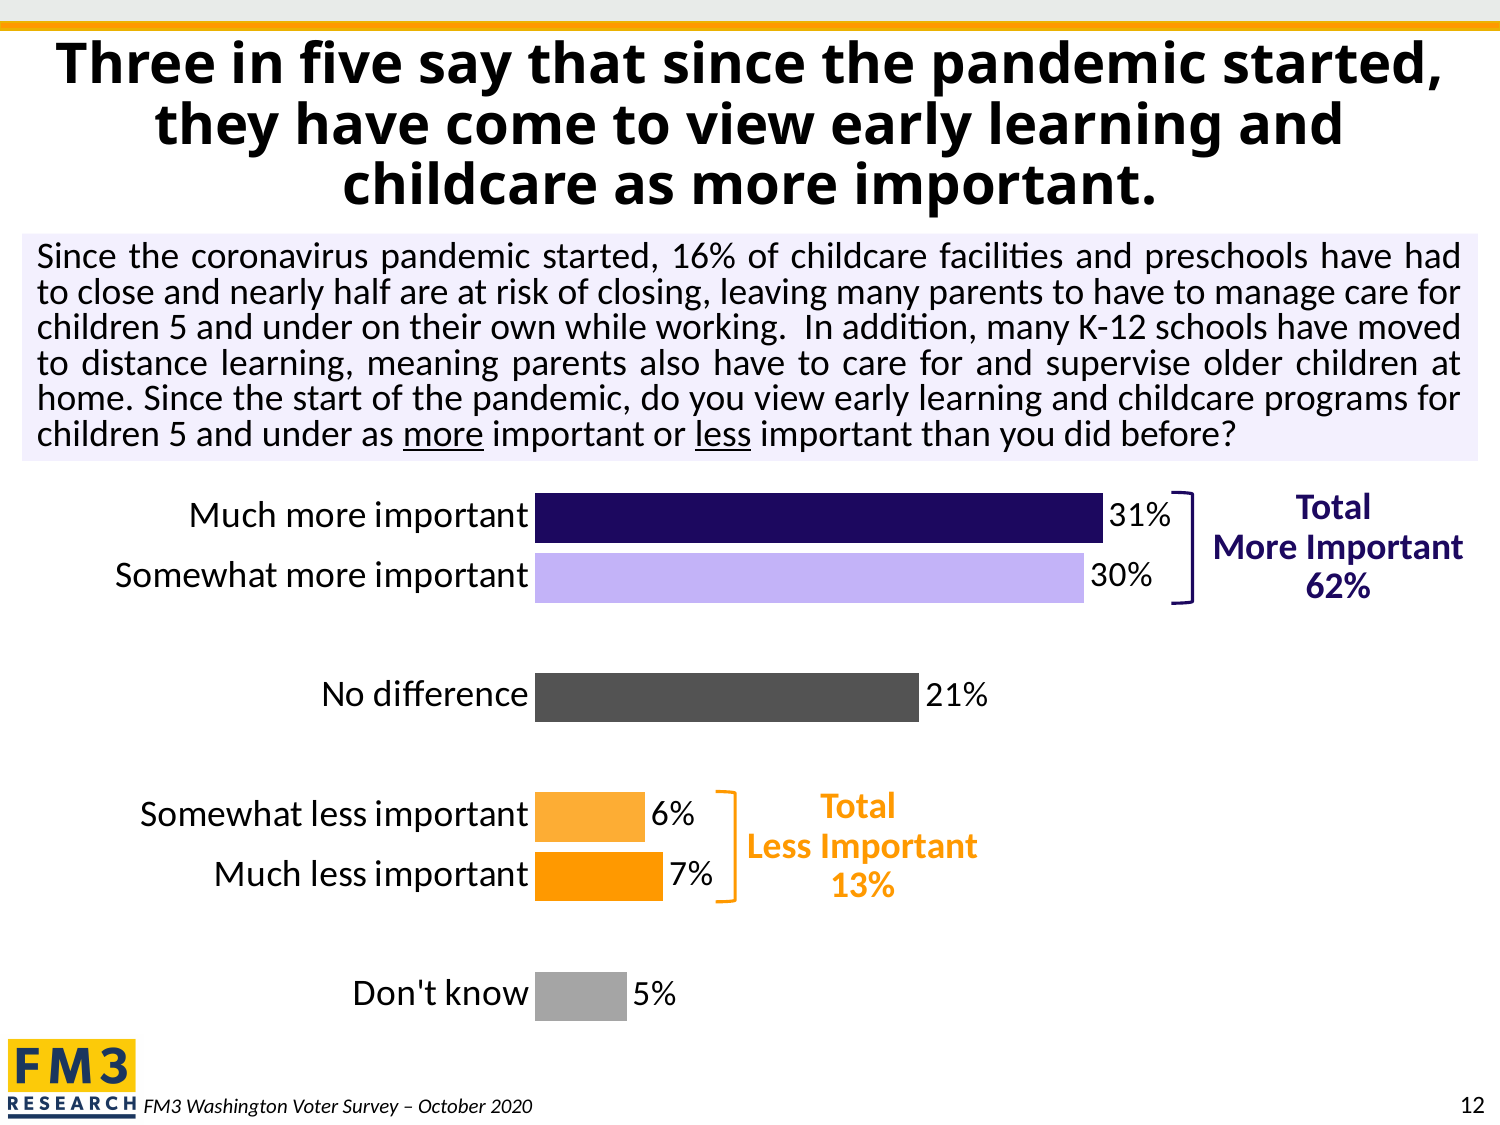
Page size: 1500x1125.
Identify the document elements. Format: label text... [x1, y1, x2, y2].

picture [0, 1034, 128, 1125]
text_box Total More Important 62% [1402, 480, 1488, 614]
chart [61, 477, 1402, 1068]
list FM3 Washington Voter Survey – October 2020 [128, 1034, 1458, 1125]
title Three in five say that since the pandemic started, they have come to view early learning and childcare as more important. [22, 27, 1478, 216]
text_box Since the coronavirus pandemic started, 16% of childcare facilities and preschools have had to close and nearly half are at risk of closing, leaving many parents to have to manage care for children 5 and under on their own while working. In addition, many K-12 schools have moved to distance learning, meaning parents also have to care for and supervise older children at home. Since the start of the pandemic, do you view early learning and childcare programs for children 5 and under as more important or less important than you did before? [22, 233, 1478, 461]
